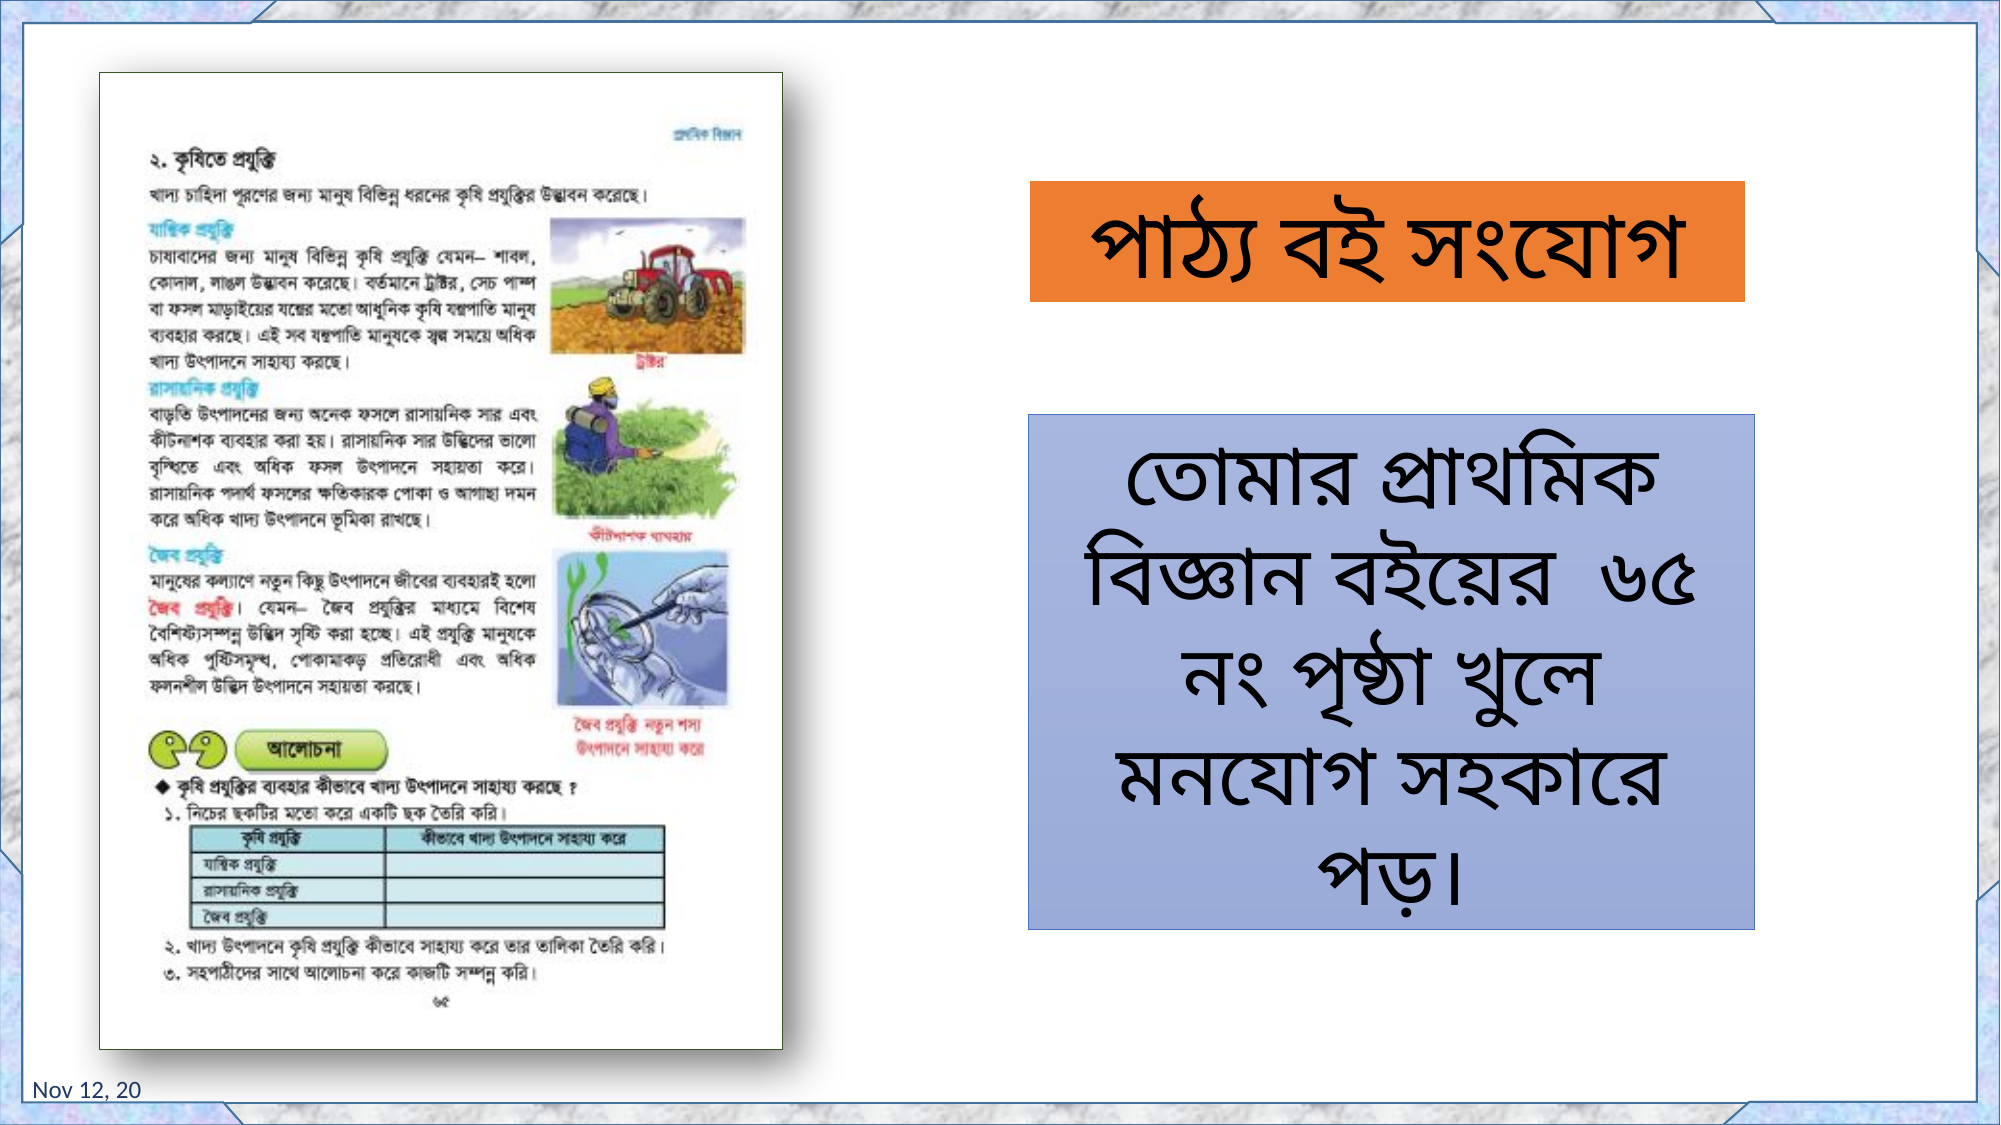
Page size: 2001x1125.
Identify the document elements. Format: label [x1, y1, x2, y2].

text_box [0, 0, 2000, 1125]
